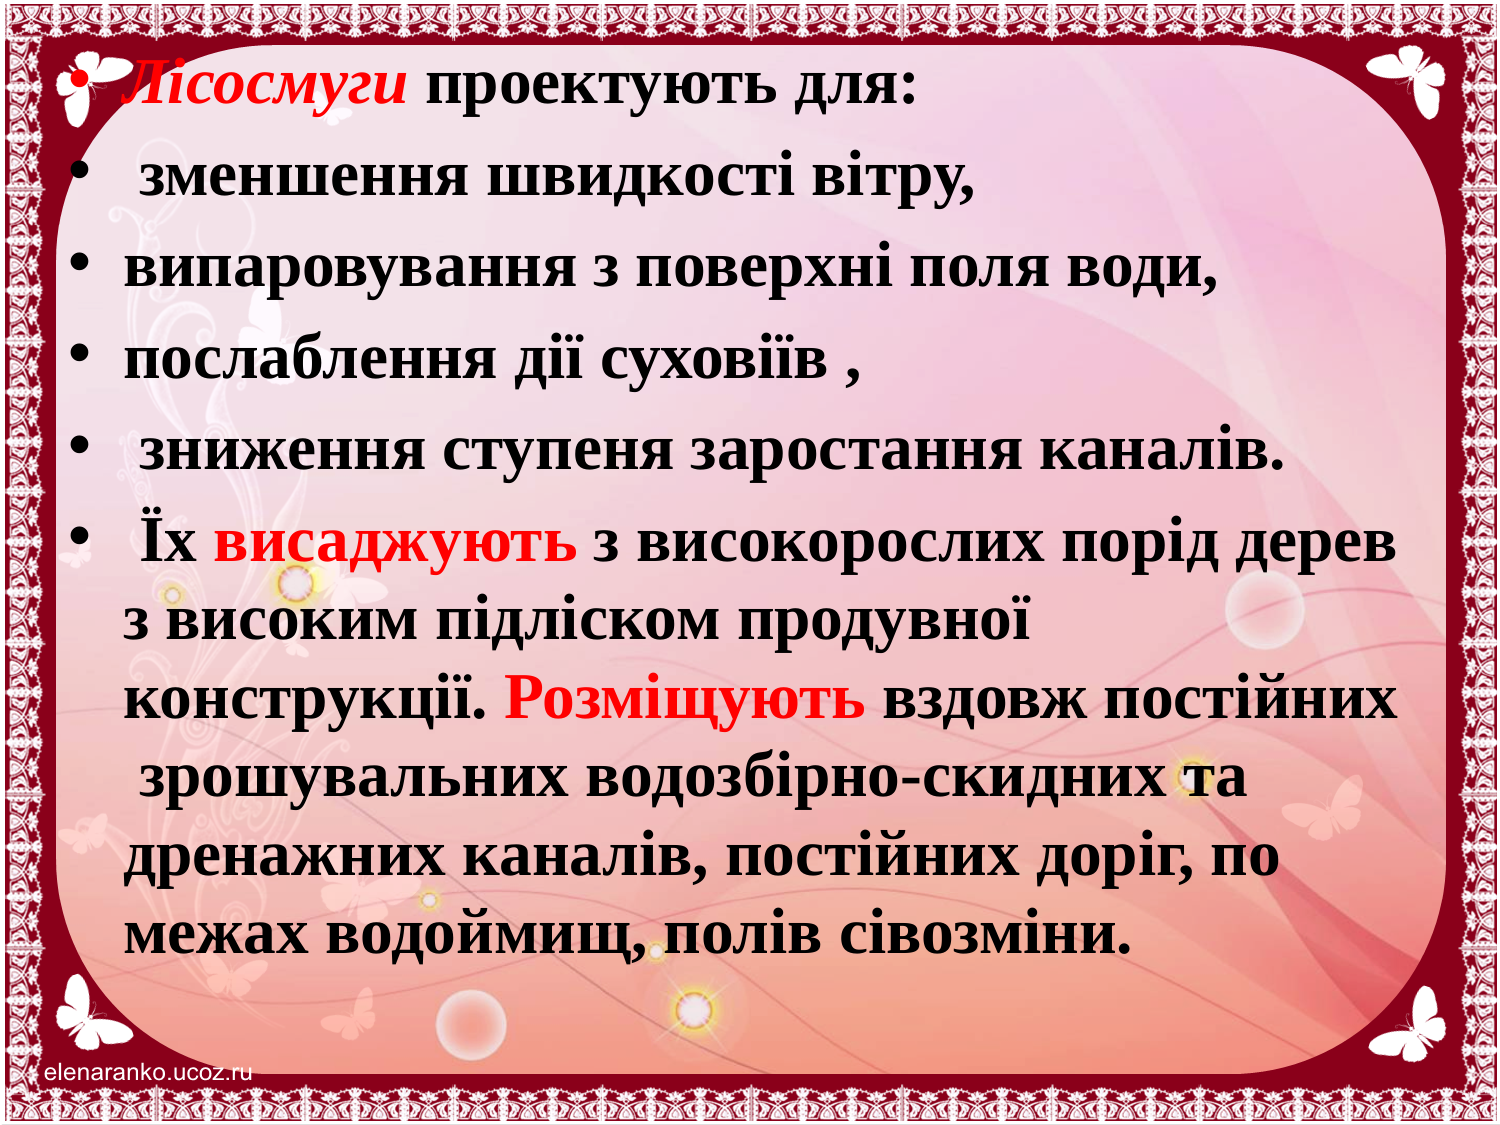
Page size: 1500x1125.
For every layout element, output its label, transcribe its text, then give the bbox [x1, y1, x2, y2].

picture [0, 0, 1500, 1125]
list Лісосмуги проектують для: зменшення швидкості вітру, випаровування з поверхні поля води, послаблення дії суховіїв , зниження ступеня заростання каналів. Їх висаджують з високорослих порід дерев з високим підліском продувної конструкції. Розміщують вздовж постійних зрошувальних водозбірно-скидних та дренажних каналів, постійних доріг, по межах водоймищ, полів сівозміни. [53, 30, 1425, 1005]
